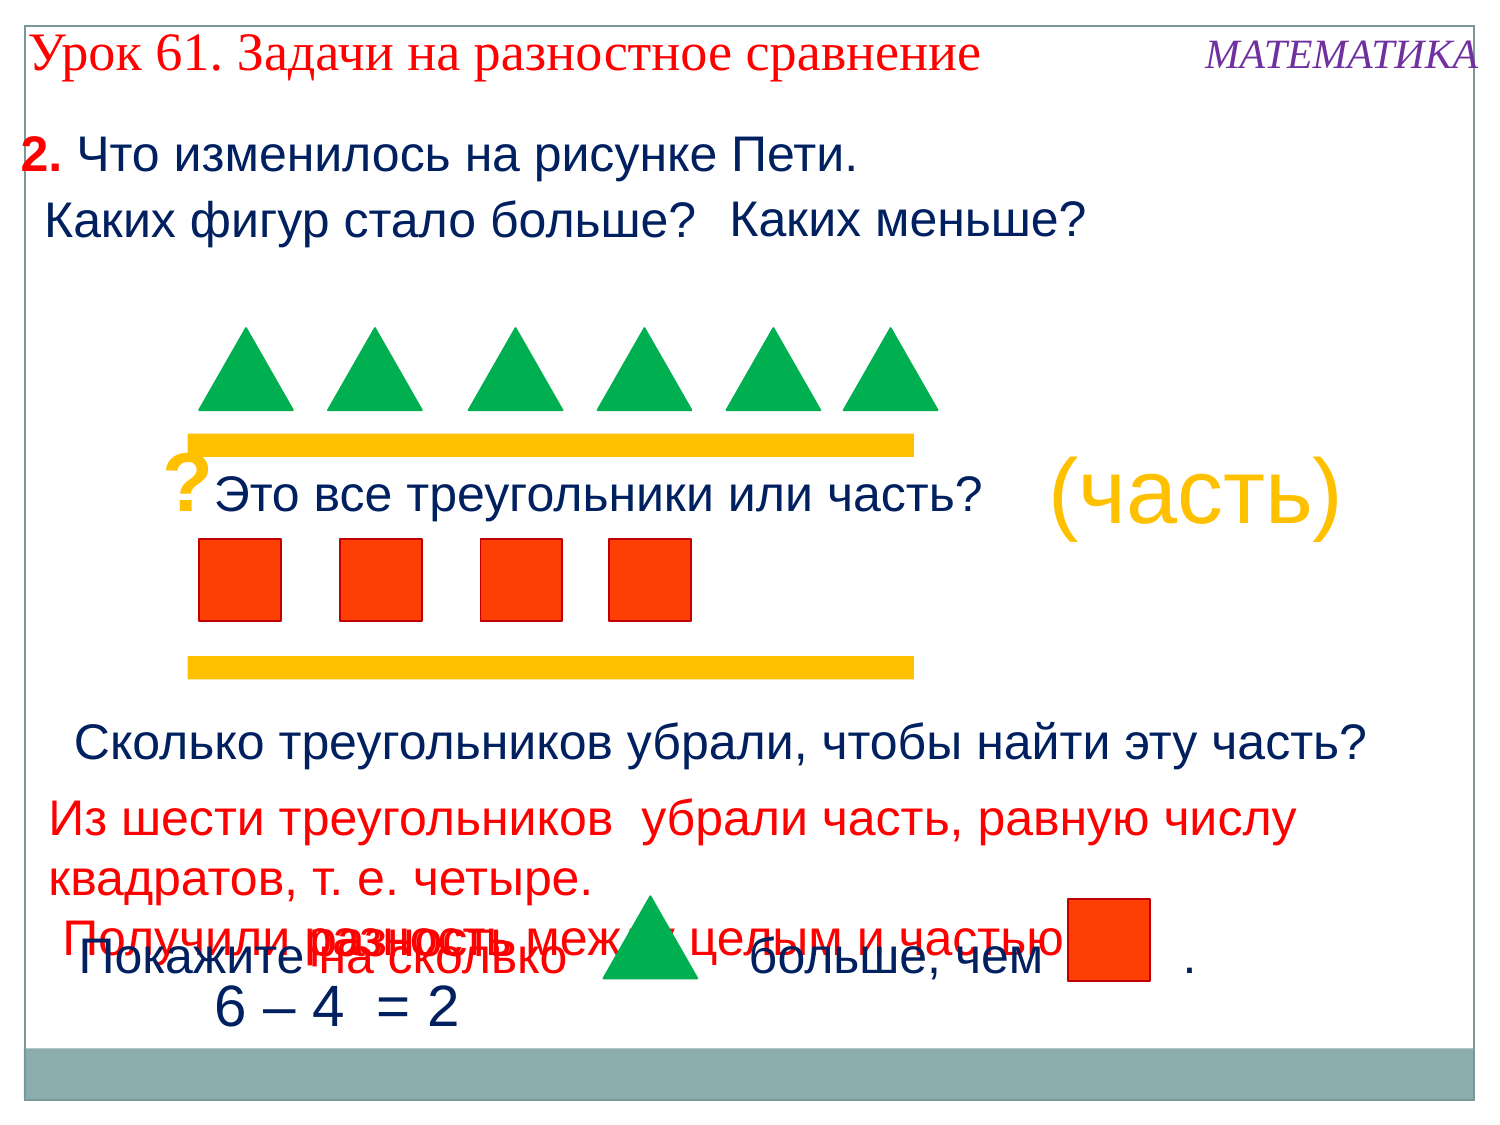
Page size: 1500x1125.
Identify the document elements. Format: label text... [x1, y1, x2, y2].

text_box Урок 61. Задачи на разностное сравнение [12, 8, 1172, 89]
text_box 6 – 4 = 2 [199, 992, 496, 1046]
text_box [187, 655, 915, 680]
text_box МАТЕМАТИКА [1190, 19, 1493, 85]
text_box (часть) [1033, 425, 1400, 550]
text_box 2. Что изменилось на рисунке Пети. [5, 113, 885, 189]
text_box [198, 327, 692, 411]
text_box Каких меньше? [714, 179, 1109, 254]
text_box Из шести треугольников убрали часть, равную числу квадратов, т. е. четыре. Получили разность между целым и частью. [33, 777, 1475, 973]
text_box Покажите на сколько больше, чем . [63, 856, 1235, 992]
text_box [1067, 898, 1151, 982]
text_box [725, 327, 822, 412]
text_box [842, 327, 939, 412]
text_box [198, 538, 692, 622]
text_box [602, 895, 699, 980]
text_box ?Это все треугольники или часть? [148, 420, 1033, 536]
text_box Каких фигур стало больше? [29, 179, 742, 255]
text_box Сколько треугольников убрали, чтобы найти эту часть? [59, 702, 1430, 777]
